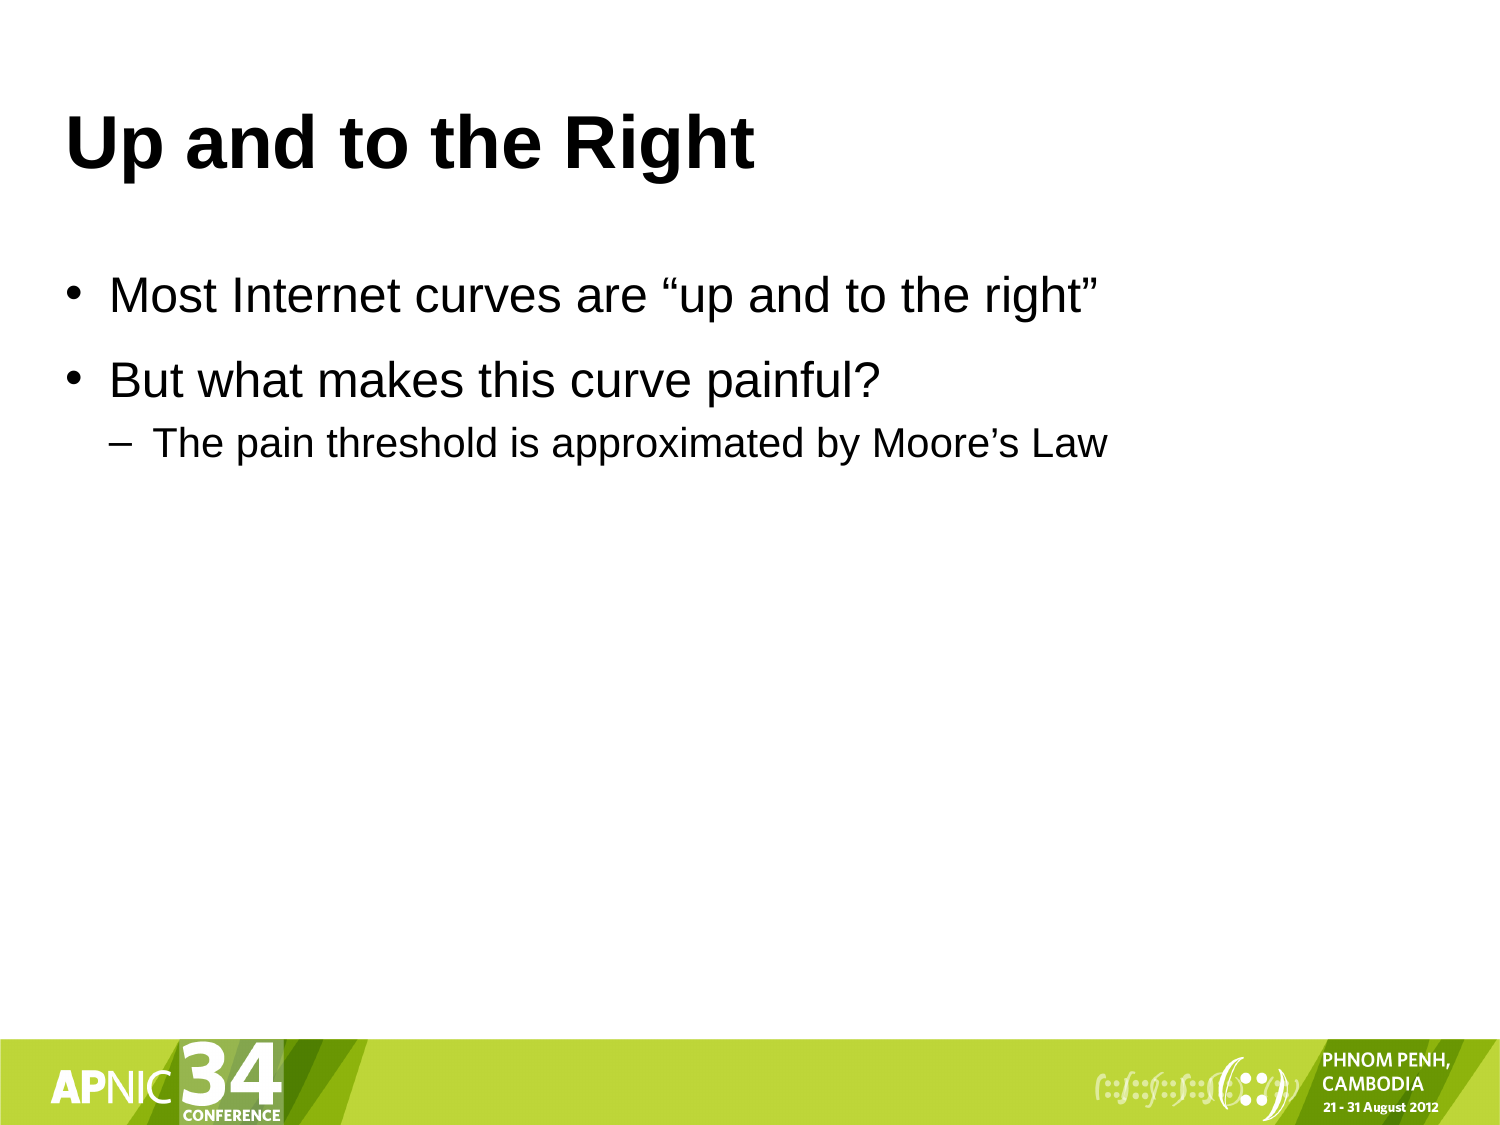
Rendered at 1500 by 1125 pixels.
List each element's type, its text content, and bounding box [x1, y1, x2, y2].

title Up and to the Right [64, 45, 1436, 233]
list Most Internet curves are “up and to the right” But what makes this curve painful? The pain threshold is approximated by Moore’s Law [64, 262, 1436, 1012]
picture [0, 1039, 1500, 1125]
